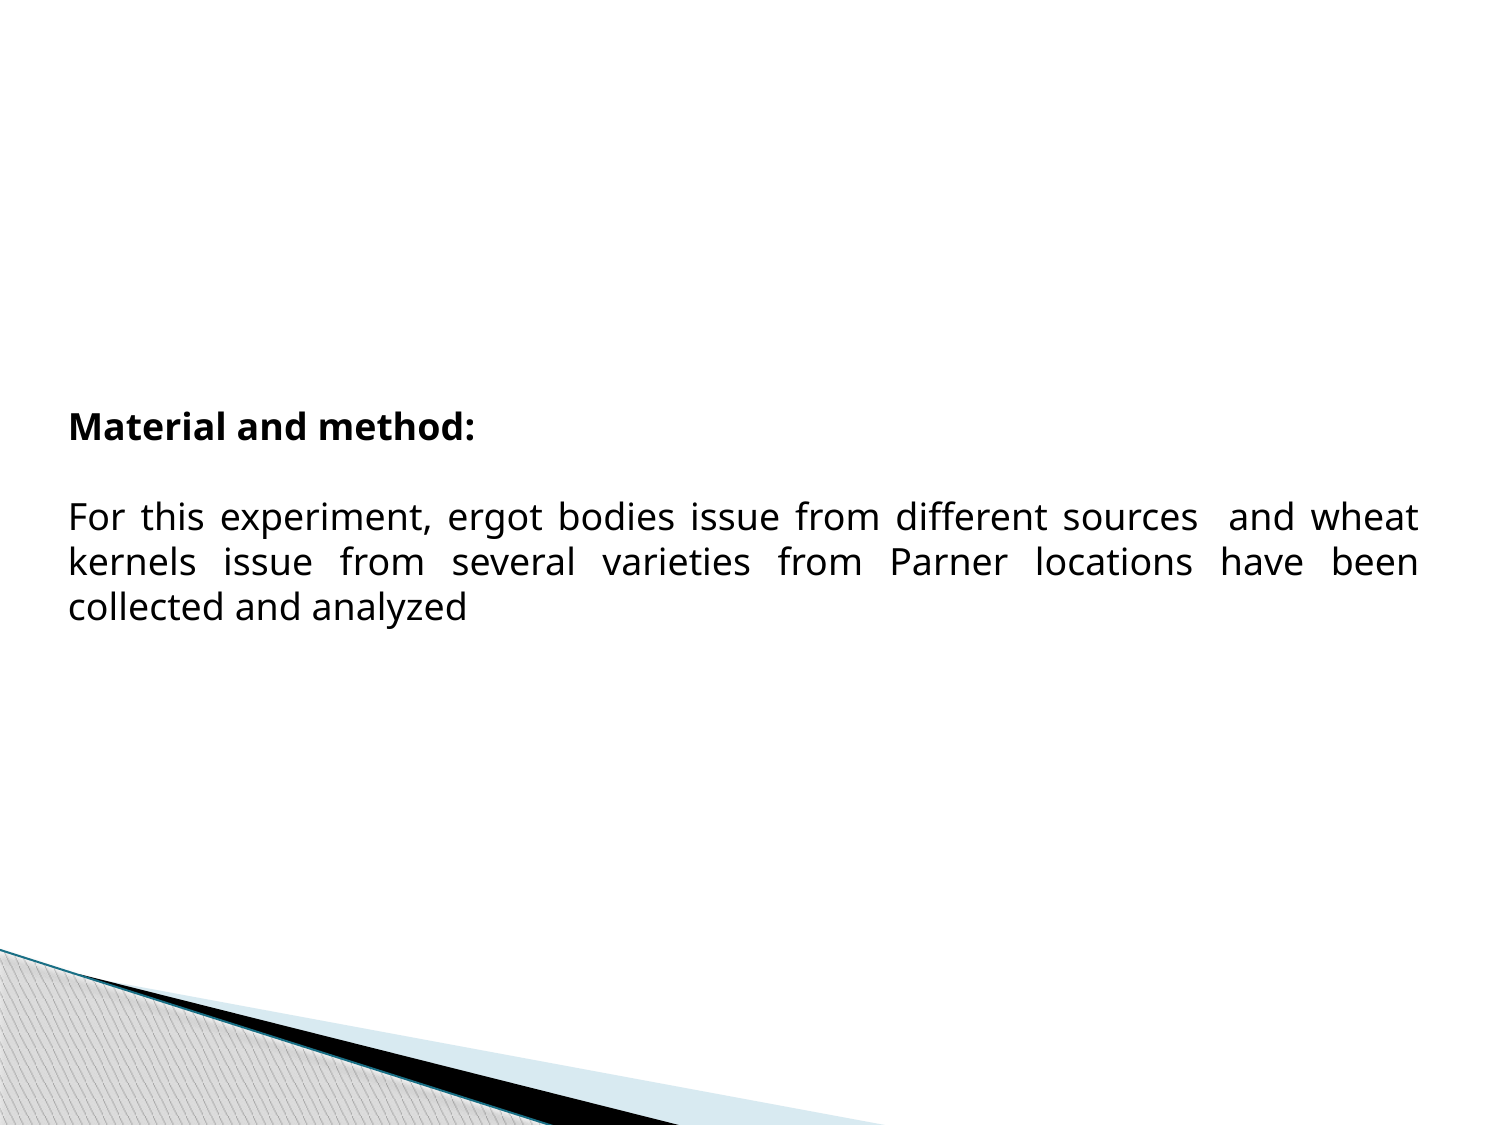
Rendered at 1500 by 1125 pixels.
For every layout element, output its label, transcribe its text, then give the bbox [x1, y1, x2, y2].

text_box Material and method: For this experiment, ergot bodies issue from different sources and wheat kernels issue from several varieties from Parner locations have been collected and analyzed [53, 395, 1436, 636]
